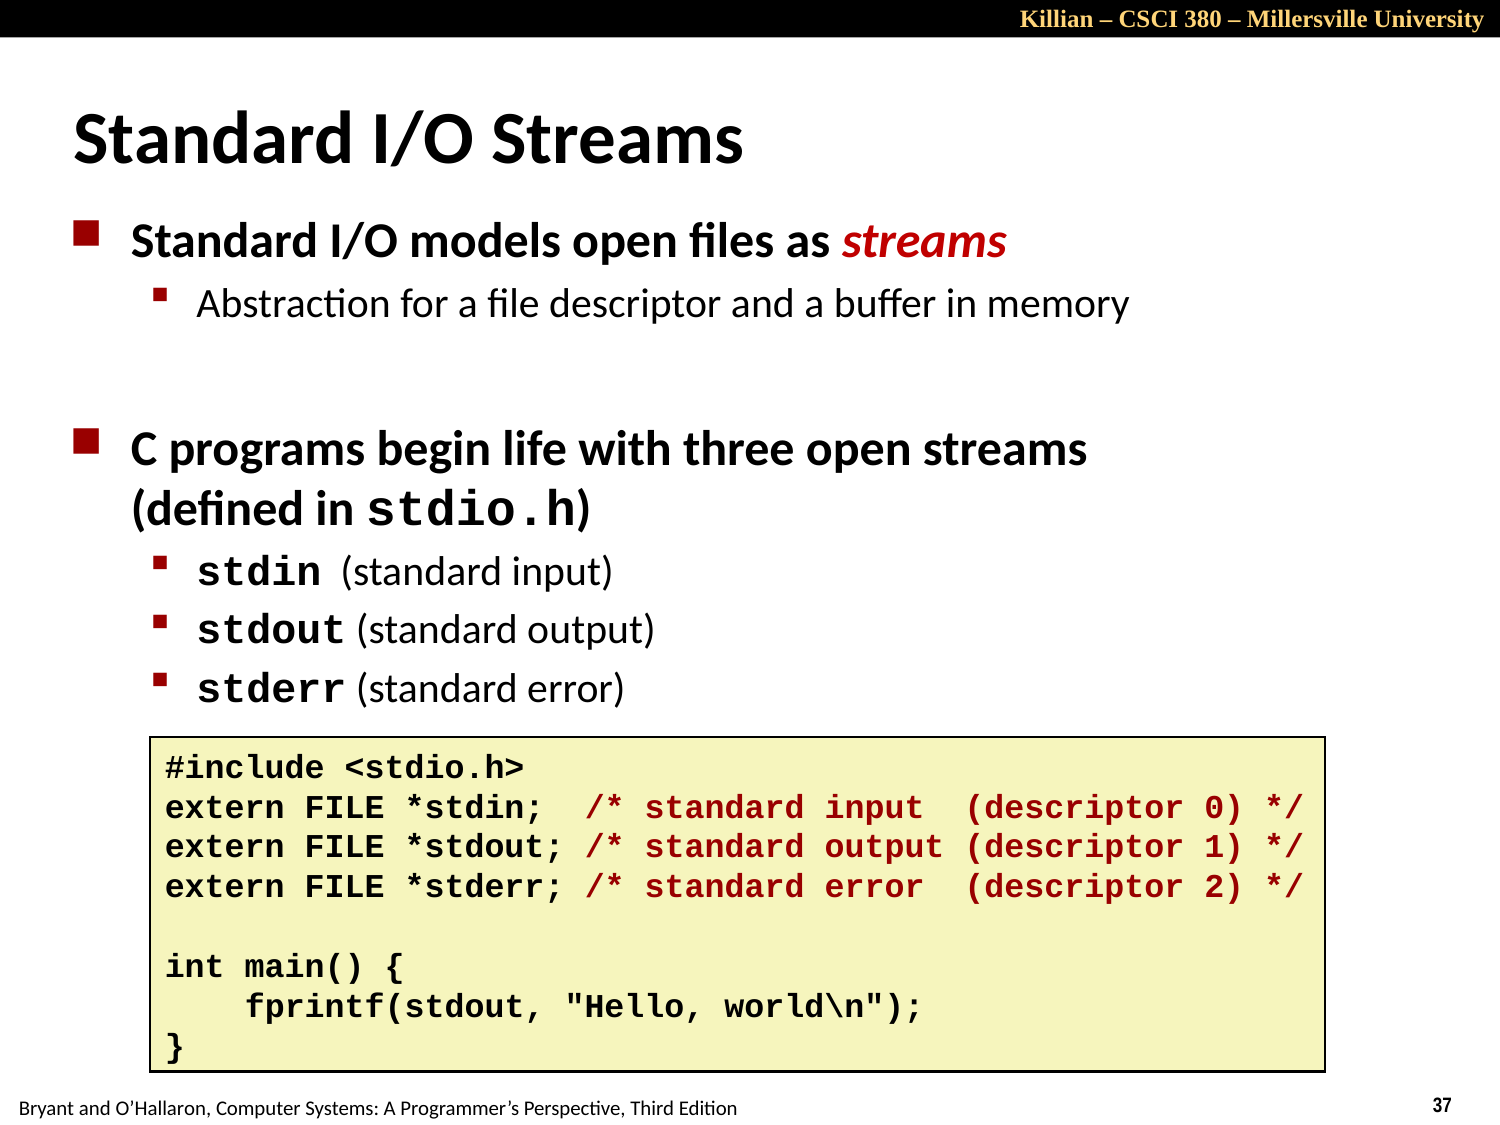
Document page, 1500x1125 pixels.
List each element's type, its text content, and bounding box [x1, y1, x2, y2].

list Standard I/O models open files as streams Abstraction for a file descriptor and a buffer in memory C programs begin life with three open streams (defined in stdio.h) stdin (standard input) stdout (standard output) stderr (standard error) [59, 199, 1423, 688]
title Standard I/O Streams [58, 71, 1305, 197]
text_box #include <stdio.h> extern FILE *stdin; /* standard input (descriptor 0) */ extern FILE *stdout; /* standard output (descriptor 1) */ extern FILE *stderr; /* standard error (descriptor 2) */ int main() { fprintf(stdout, "Hello, world\n"); } [150, 737, 1326, 1072]
